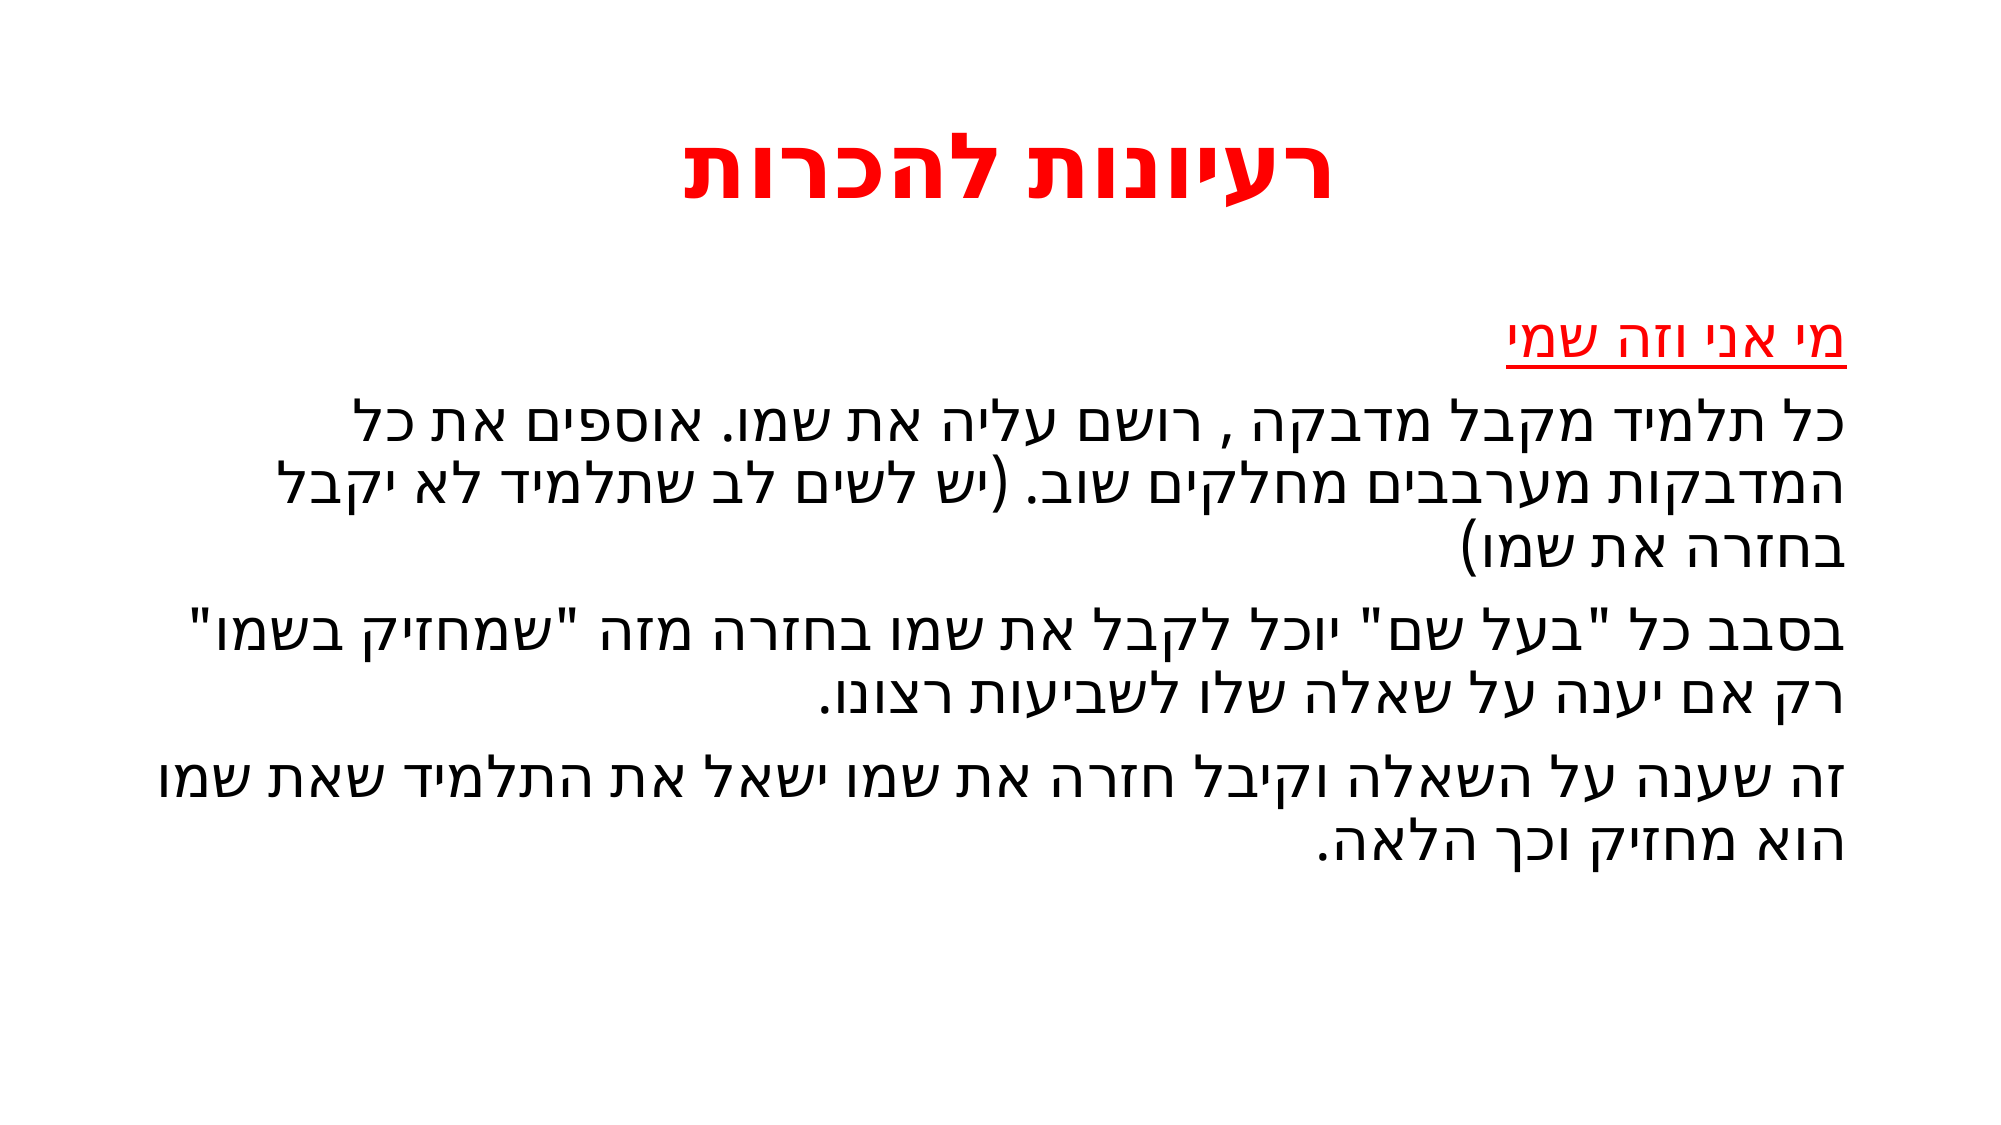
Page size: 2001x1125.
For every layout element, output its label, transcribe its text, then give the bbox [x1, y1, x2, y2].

list מי אני וזה שמי כל תלמיד מקבל מדבקה , רושם עליה את שמו. אוספים את כל המדבקות מערבבים מחלקים שוב. (יש לשים לב שתלמיד לא יקבל בחזרה את שמו) בסבב כל "בעל שם" יוכל לקבל את שמו בחזרה מזה "שמחזיק בשמו" רק אם יענה על שאלה שלו לשביעות רצונו. זה שענה על השאלה וקיבל חזרה את שמו ישאל את התלמיד שאת שמו הוא מחזיק וכך הלאה. [137, 299, 1863, 1014]
title רעיונות להכרות [137, 59, 1863, 278]
